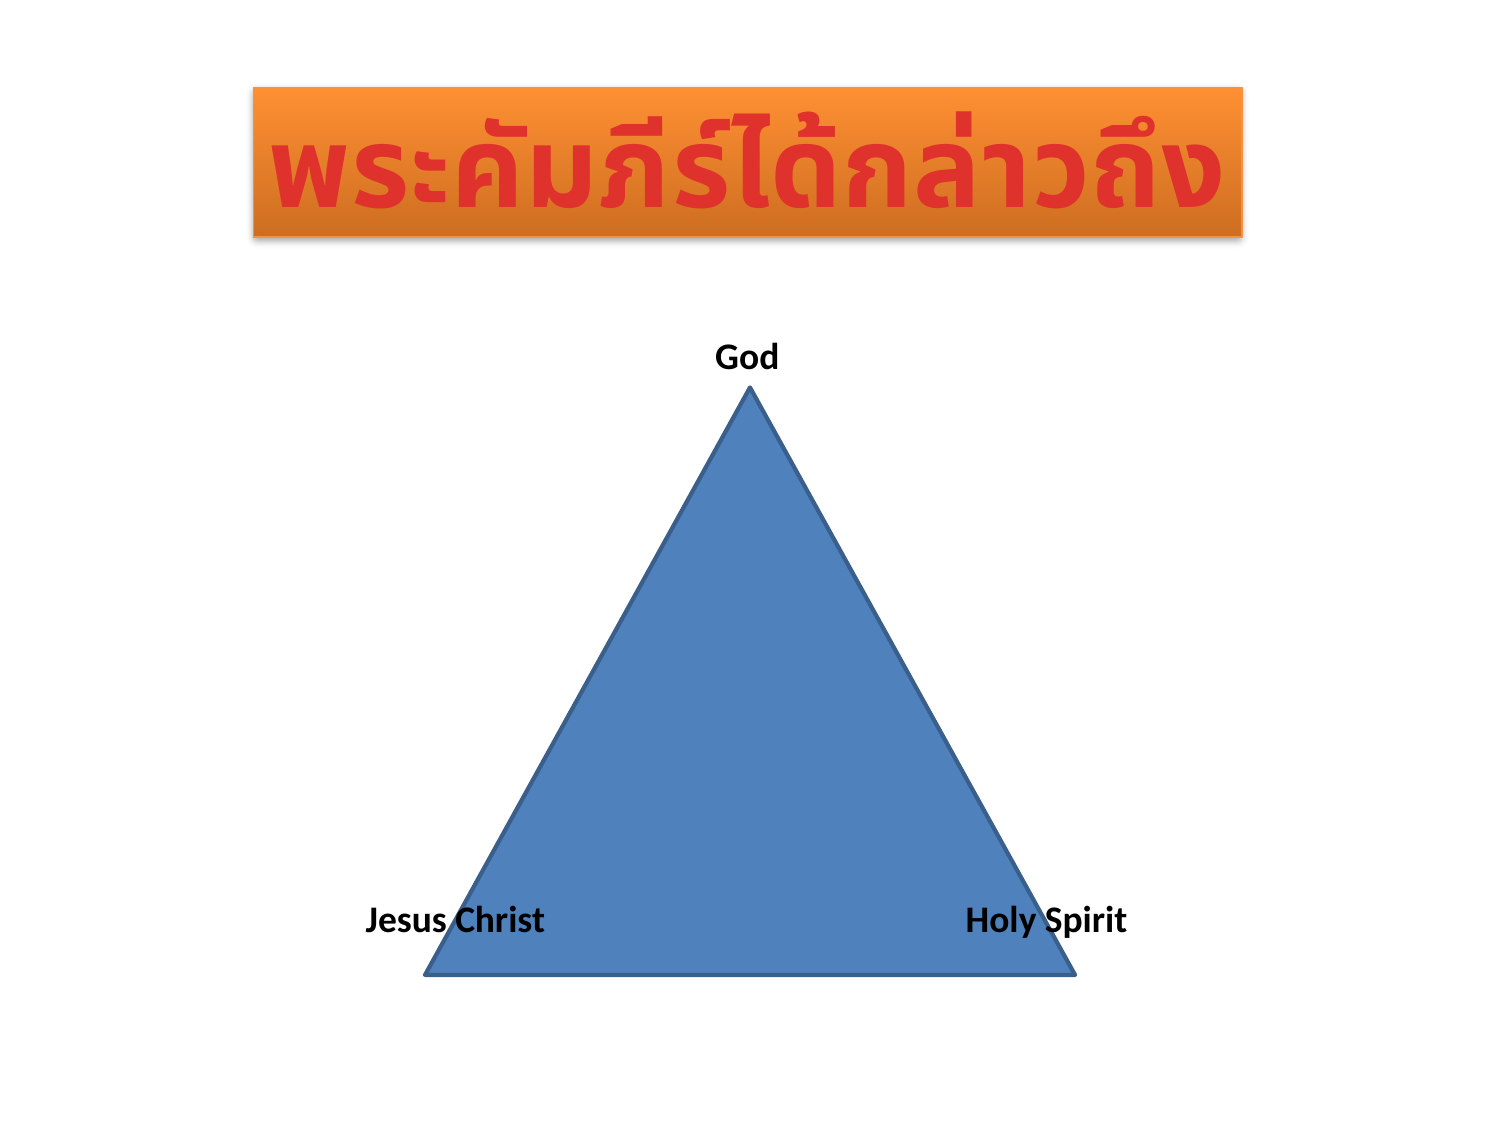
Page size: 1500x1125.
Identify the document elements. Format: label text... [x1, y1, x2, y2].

text_box [423, 385, 1077, 978]
text_box God [700, 324, 795, 385]
text_box พระคัมภีร์ได้กล่าวถึง [253, 87, 1243, 238]
text_box Holy Spirit [950, 887, 1143, 948]
text_box Jesus Christ [350, 887, 561, 948]
